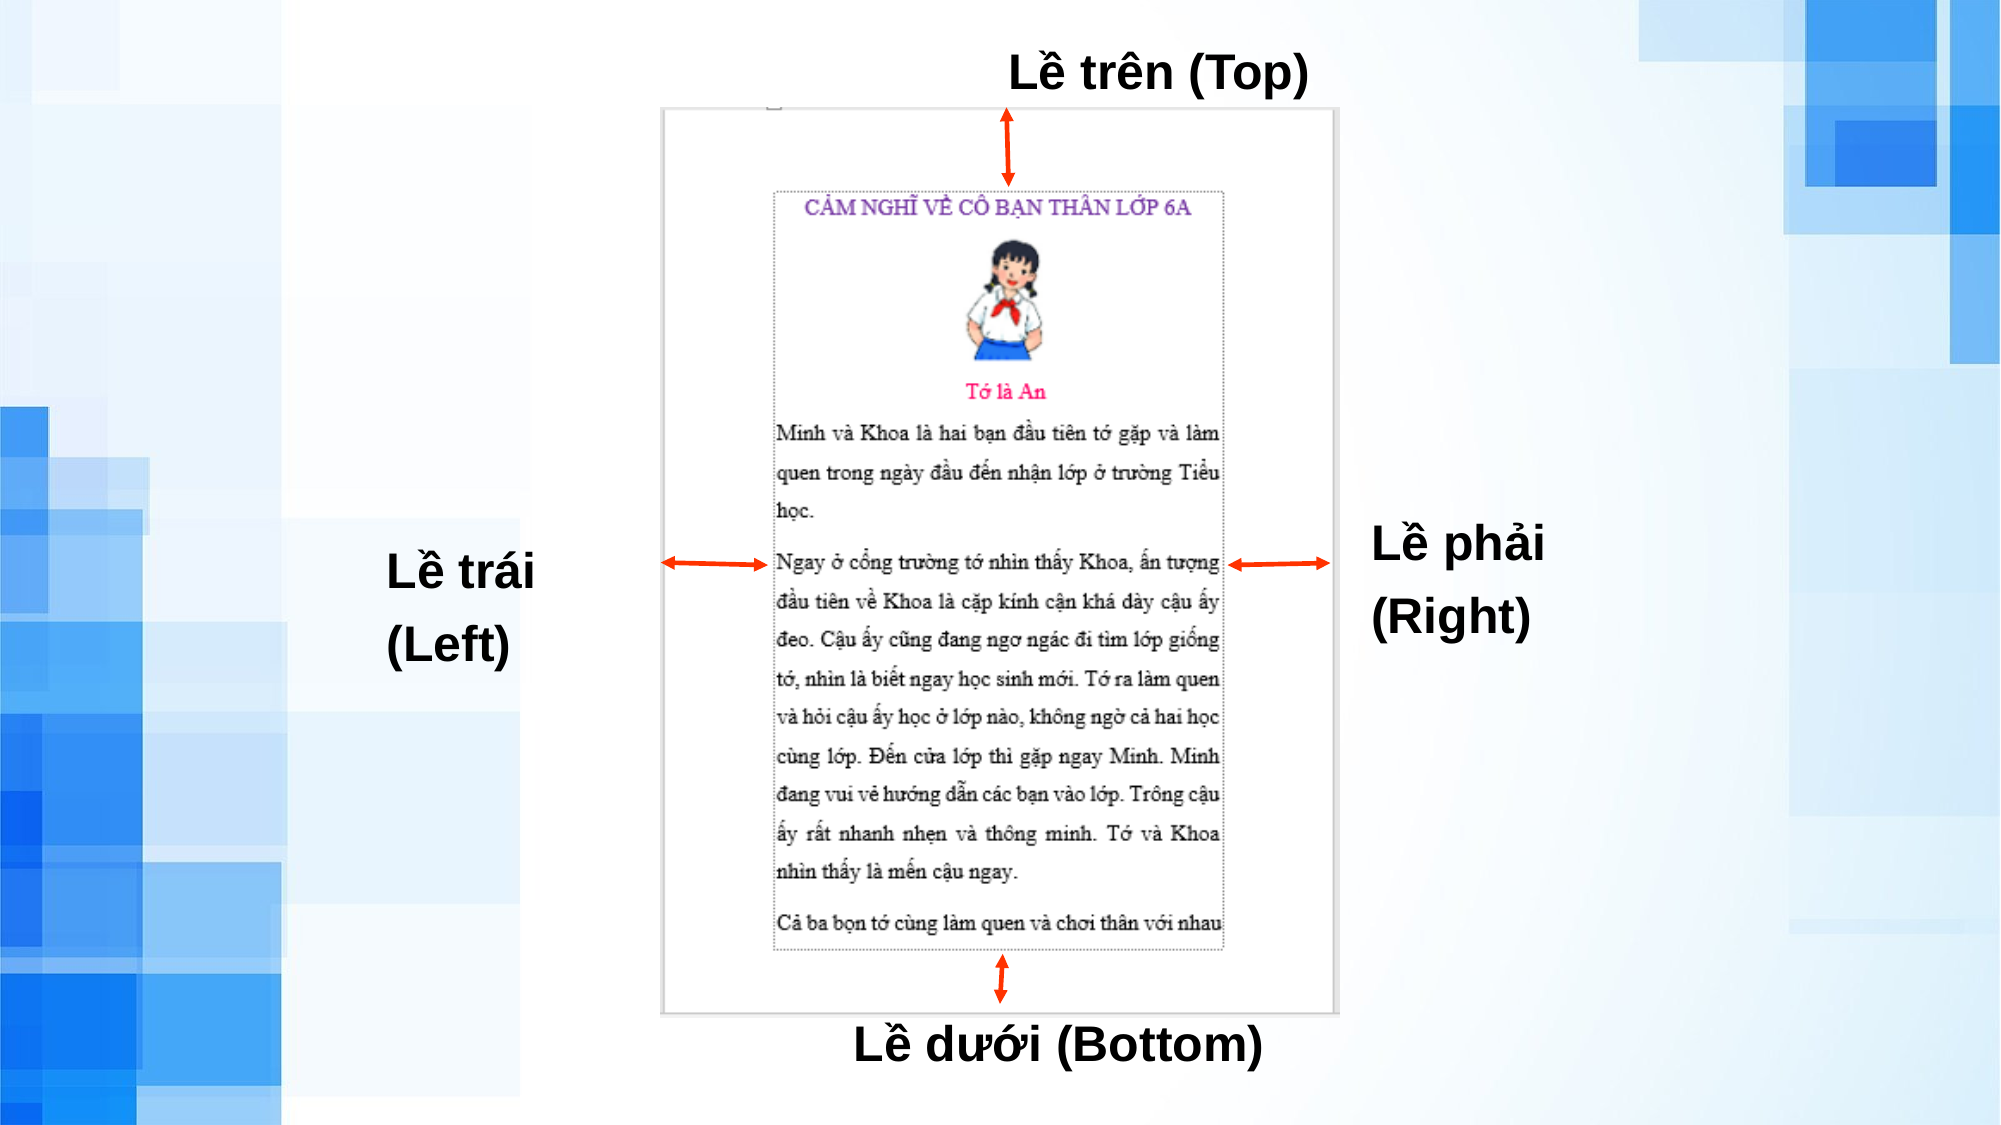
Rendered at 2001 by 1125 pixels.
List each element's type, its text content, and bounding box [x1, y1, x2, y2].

text_box Lề trái (Left) [371, 531, 560, 679]
text_box Lề dưới (Bottom) [839, 1018, 1340, 1080]
text_box Lề phải (Right) [1356, 503, 1569, 651]
picture [0, 0, 2001, 1125]
text_box Lề trên (Top) [993, 32, 1394, 108]
